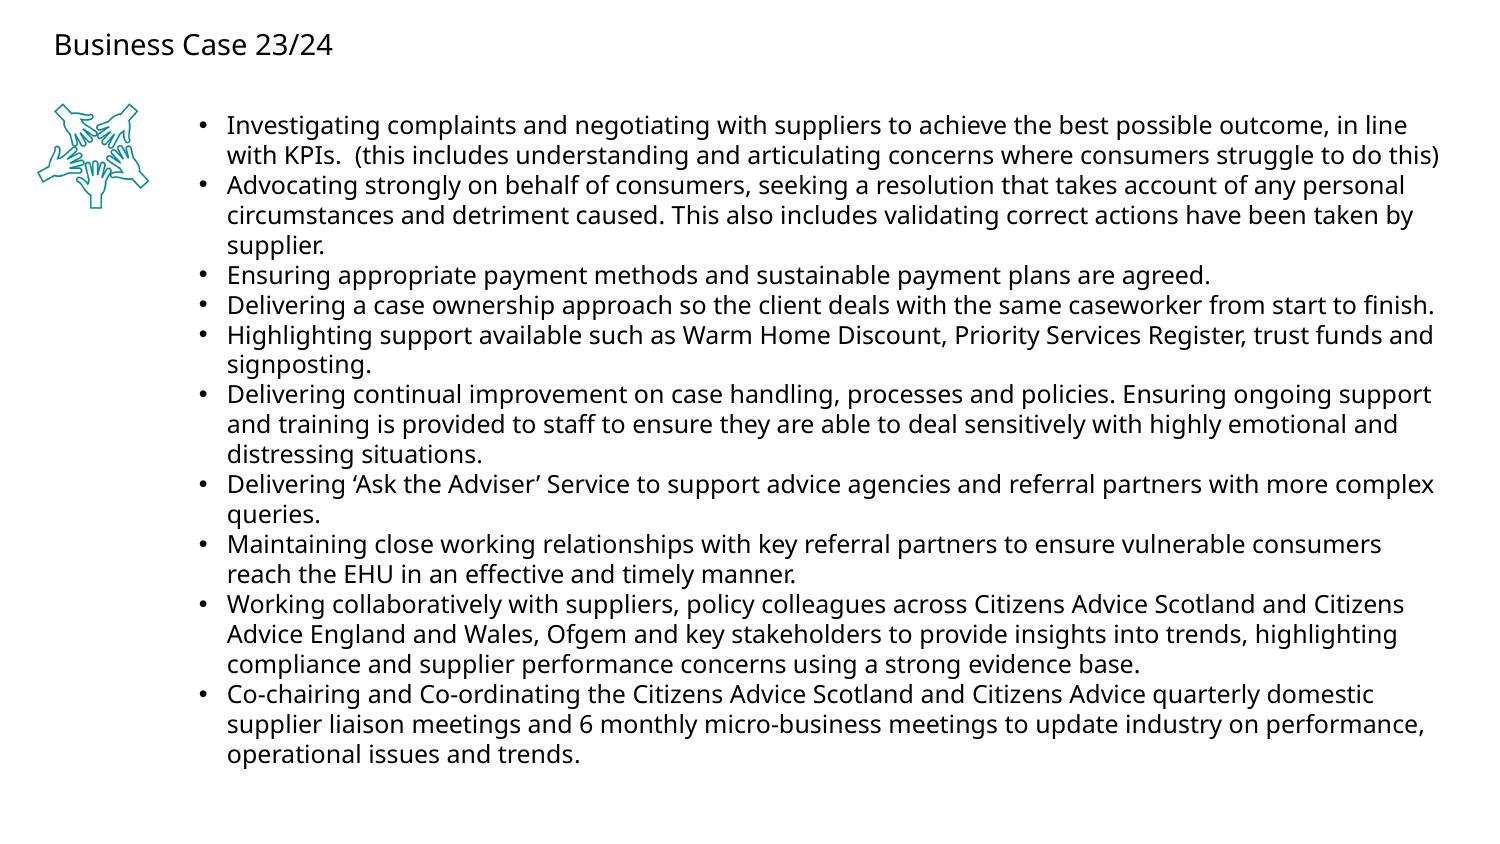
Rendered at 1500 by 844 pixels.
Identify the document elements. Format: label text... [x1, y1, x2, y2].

text_box Investigating complaints and negotiating with suppliers to achieve the best possible outcome, in line with KPIs. (this includes understanding and articulating concerns where consumers struggle to do this) Advocating strongly on behalf of consumers, seeking a resolution that takes account of any personal circumstances and detriment caused. This also includes validating correct actions have been taken by supplier. Ensuring appropriate payment methods and sustainable payment plans are agreed. Delivering a case ownership approach so the client deals with the same caseworker from start to finish. Highlighting support available such as Warm Home Discount, Priority Services Register, trust funds and signposting. Delivering continual improvement on case handling, processes and policies. Ensuring ongoing support and training is provided to staff to ensure they are able to deal sensitively with highly emotional and distressing situations. Delivering ‘Ask the Adviser’ Service to support advice agencies and referral partners with more complex queries. Maintaining close working relationships with key referral partners to ensure vulnerable consumers reach the EHU in an effective and timely manner. Working collaboratively with suppliers, policy colleagues across Citizens Advice Scotland and Citizens Advice England and Wales, Ofgem and key stakeholders to provide insights into trends, highlighting compliance and supplier performance concerns using a strong evidence base. Co-chairing and Co-ordinating the Citizens Advice Scotland and Citizens Advice quarterly domestic supplier liaison meetings and 6 monthly micro-business meetings to update industry on performance, operational issues and trends. [140, 102, 1464, 827]
text_box Business Case 23/24 [39, 18, 817, 69]
picture [36, 99, 150, 213]
